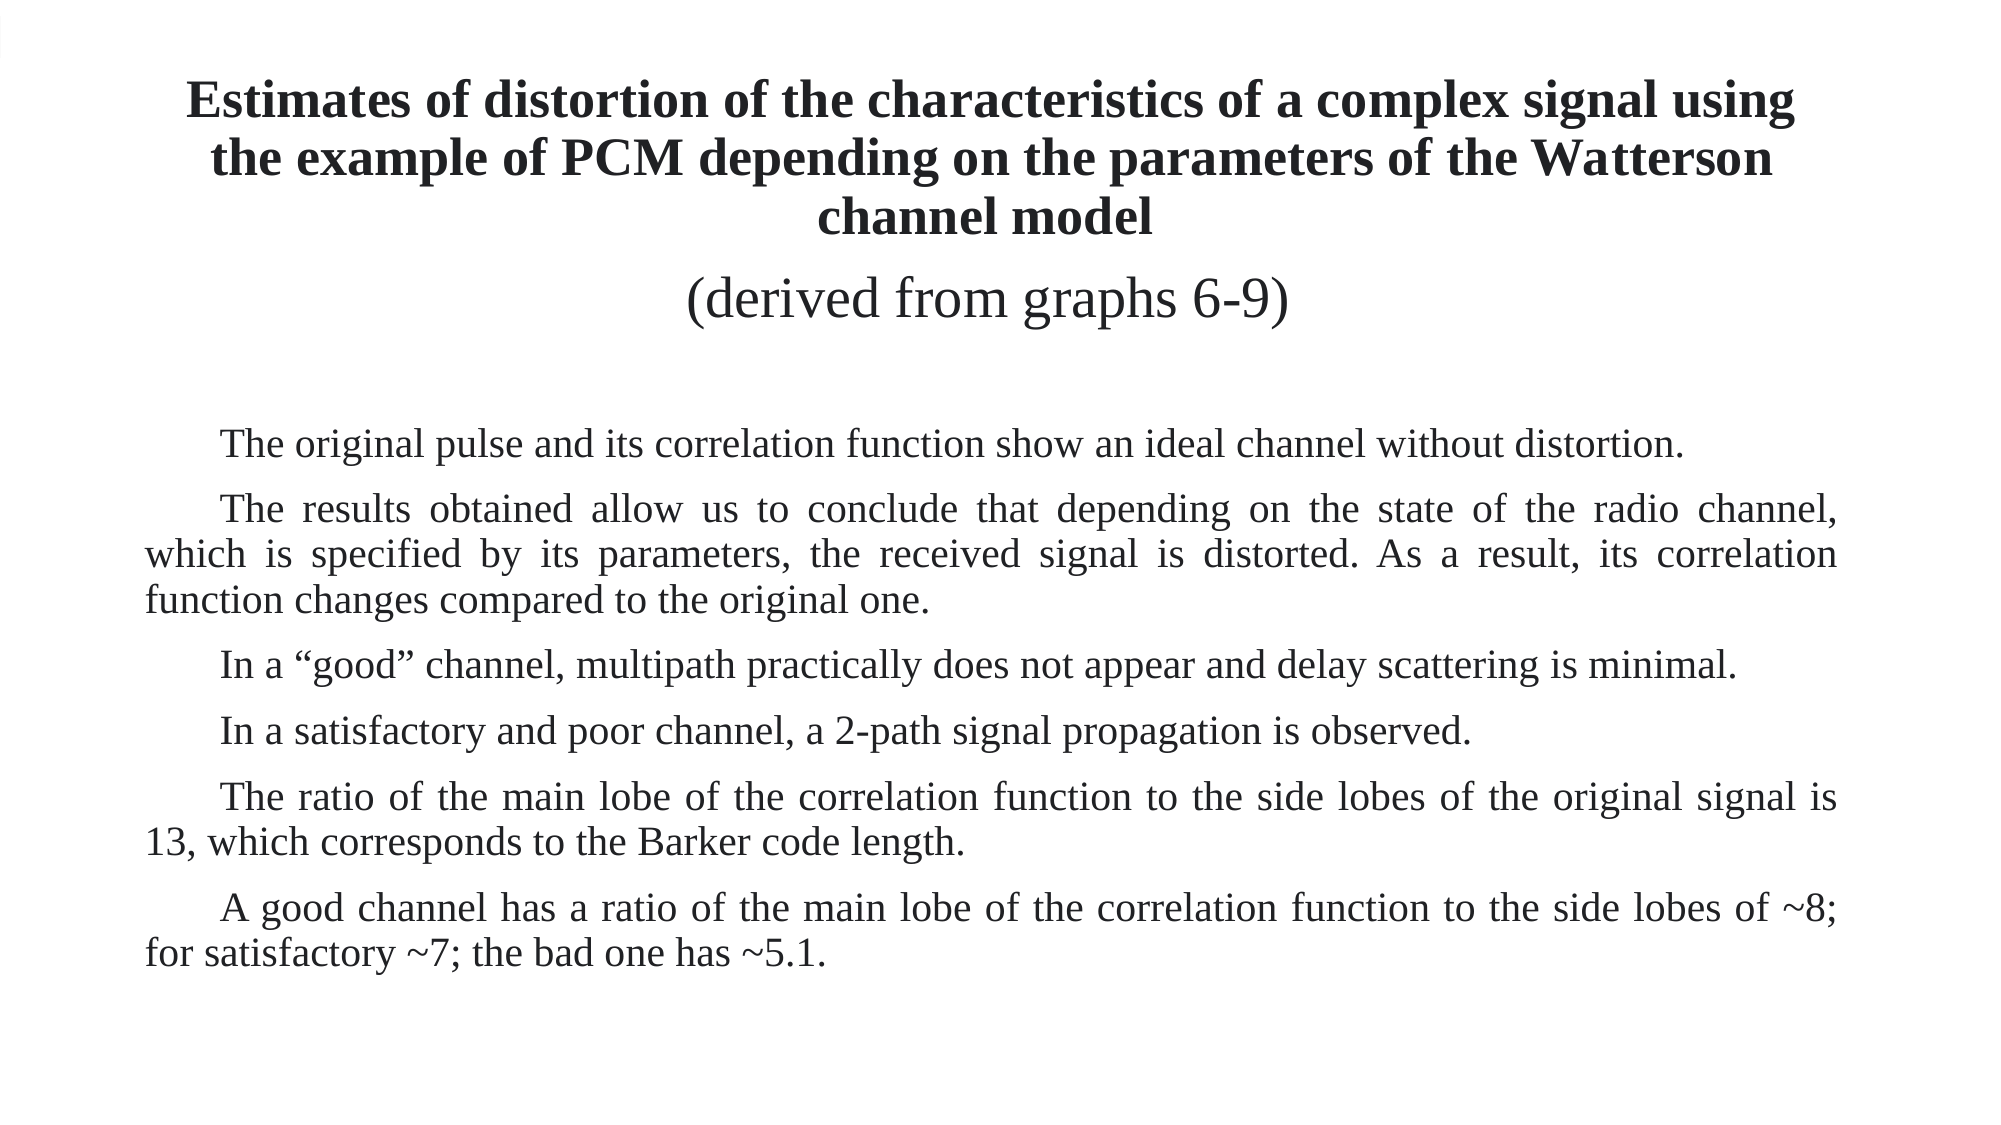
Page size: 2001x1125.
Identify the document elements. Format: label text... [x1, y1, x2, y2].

list Estimates of distortion of the characteristics of a complex signal using the example of PCM depending on the parameters of the Watterson channel model (derived from graphs 6-9) The original pulse and its correlation function show an ideal channel without distortion. The results obtained allow us to conclude that depending on the state of the radio channel, which is specified by its parameters, the received signal is distorted. As a result, its correlation function changes compared to the original one. In a “good” channel, multipath practically does not appear and delay scattering is minimal. In a satisfactory and poor channel, a 2-path signal propagation is observed. The ratio of the main lobe of the correlation function to the side lobes of the original signal is 13, which corresponds to the Barker code length. A good channel has a ratio of the main lobe of the correlation function to the side lobes of ~8; for satisfactory ~7; the bad one has ~5.1. [129, 63, 1855, 1094]
